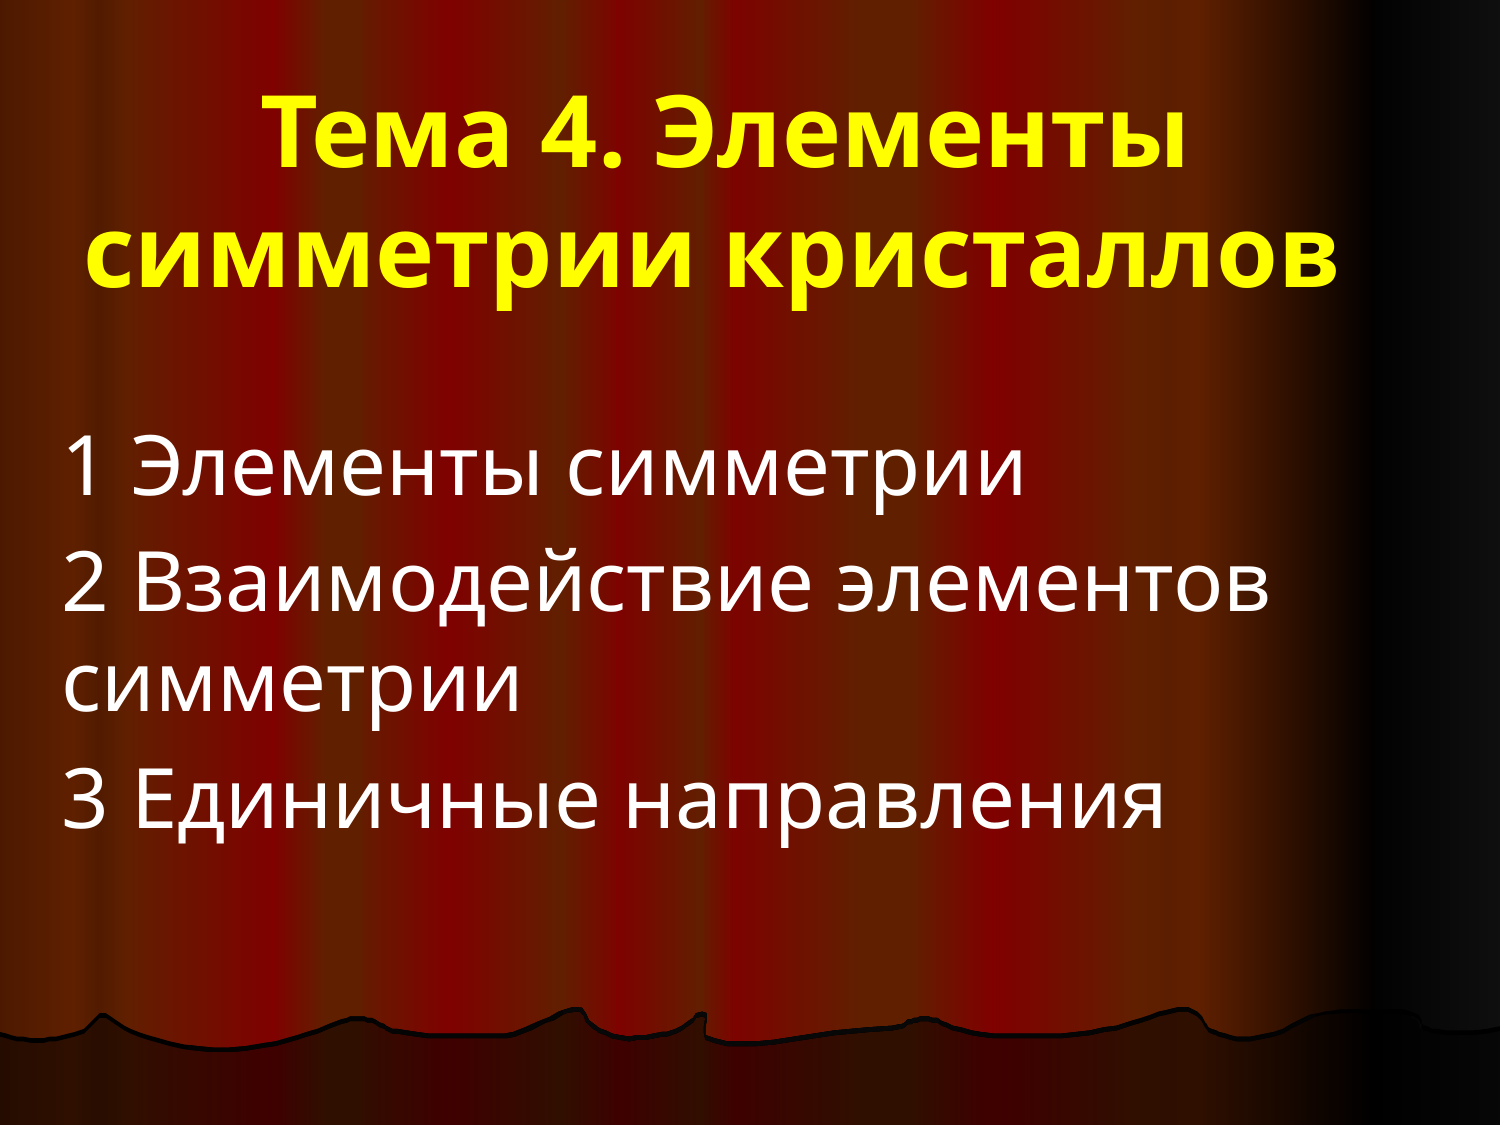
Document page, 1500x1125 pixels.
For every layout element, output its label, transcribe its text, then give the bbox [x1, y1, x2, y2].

title Тема 4. Элементы симметрии кристаллов [46, 82, 1405, 294]
subtitle 1 Элементы симметрии 2 Взаимодействие элементов симметрии 3 Единичные направления [46, 404, 1465, 1125]
